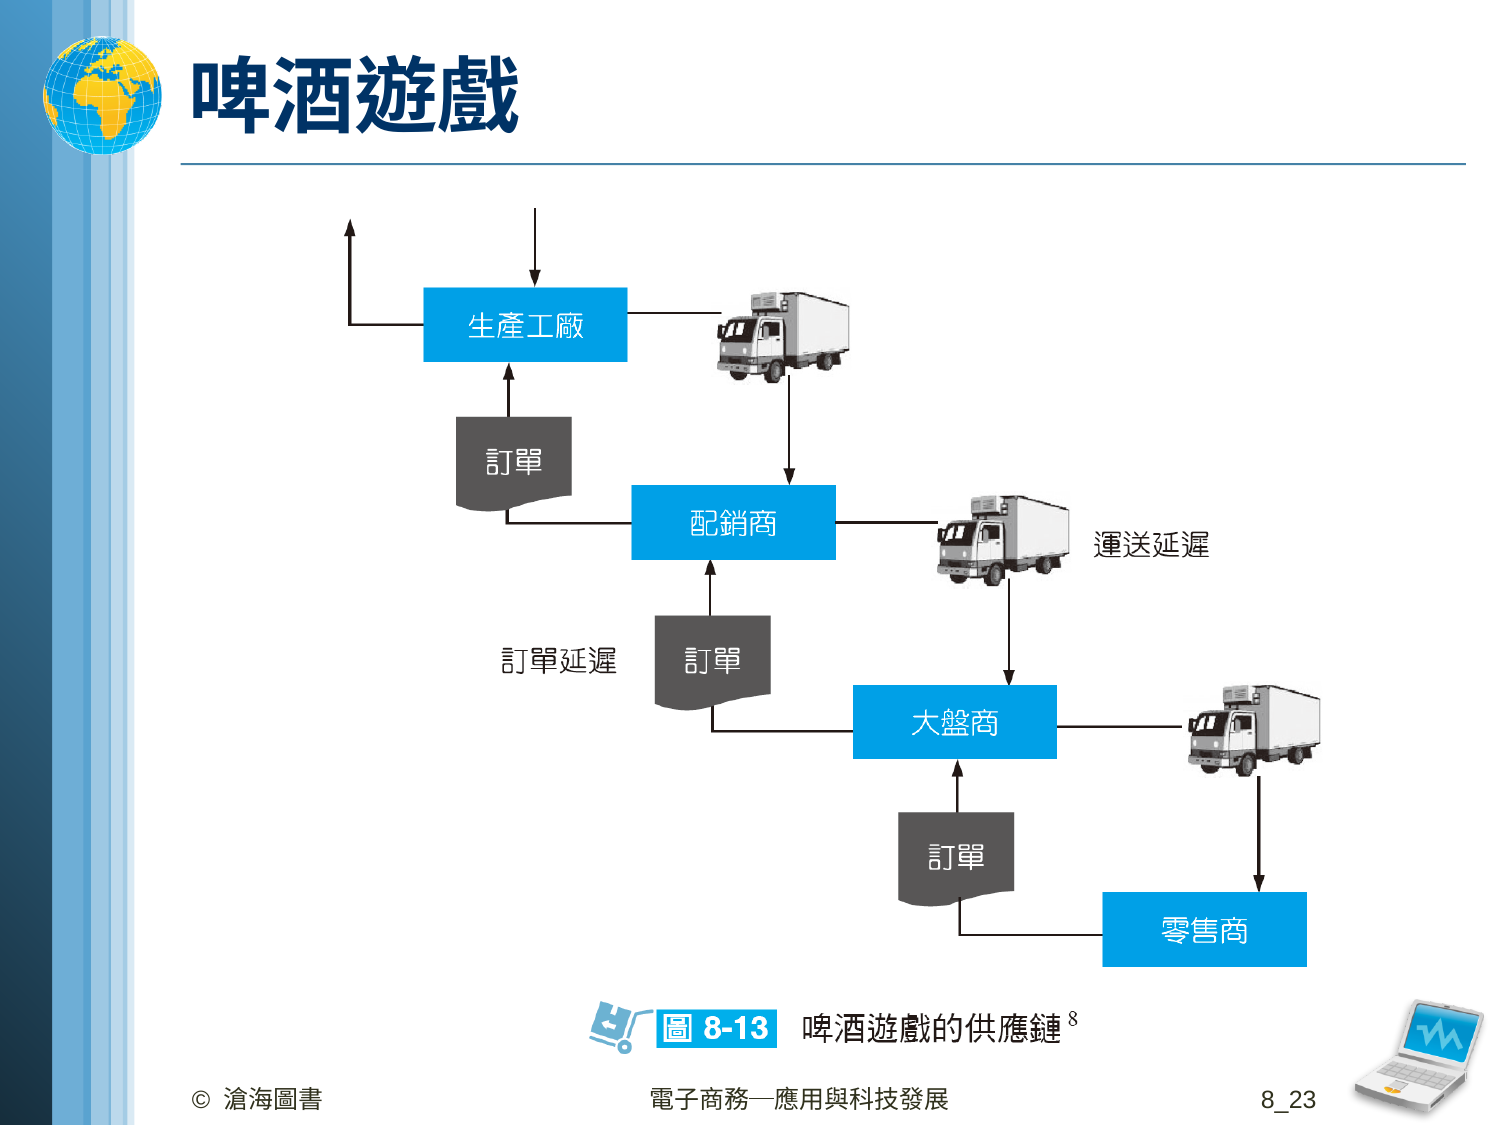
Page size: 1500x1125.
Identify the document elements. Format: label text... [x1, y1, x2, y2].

footer 電子商務─應用與科技發展 [621, 1079, 977, 1116]
picture [112, 107, 162, 155]
title 啤酒遊戲 [172, 10, 1479, 177]
picture [43, 36, 162, 155]
slide_number 8_23 [1222, 1079, 1333, 1116]
slide_number © 滄海圖書 [176, 1075, 528, 1116]
picture [1355, 999, 1484, 1112]
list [308, 190, 1336, 1071]
